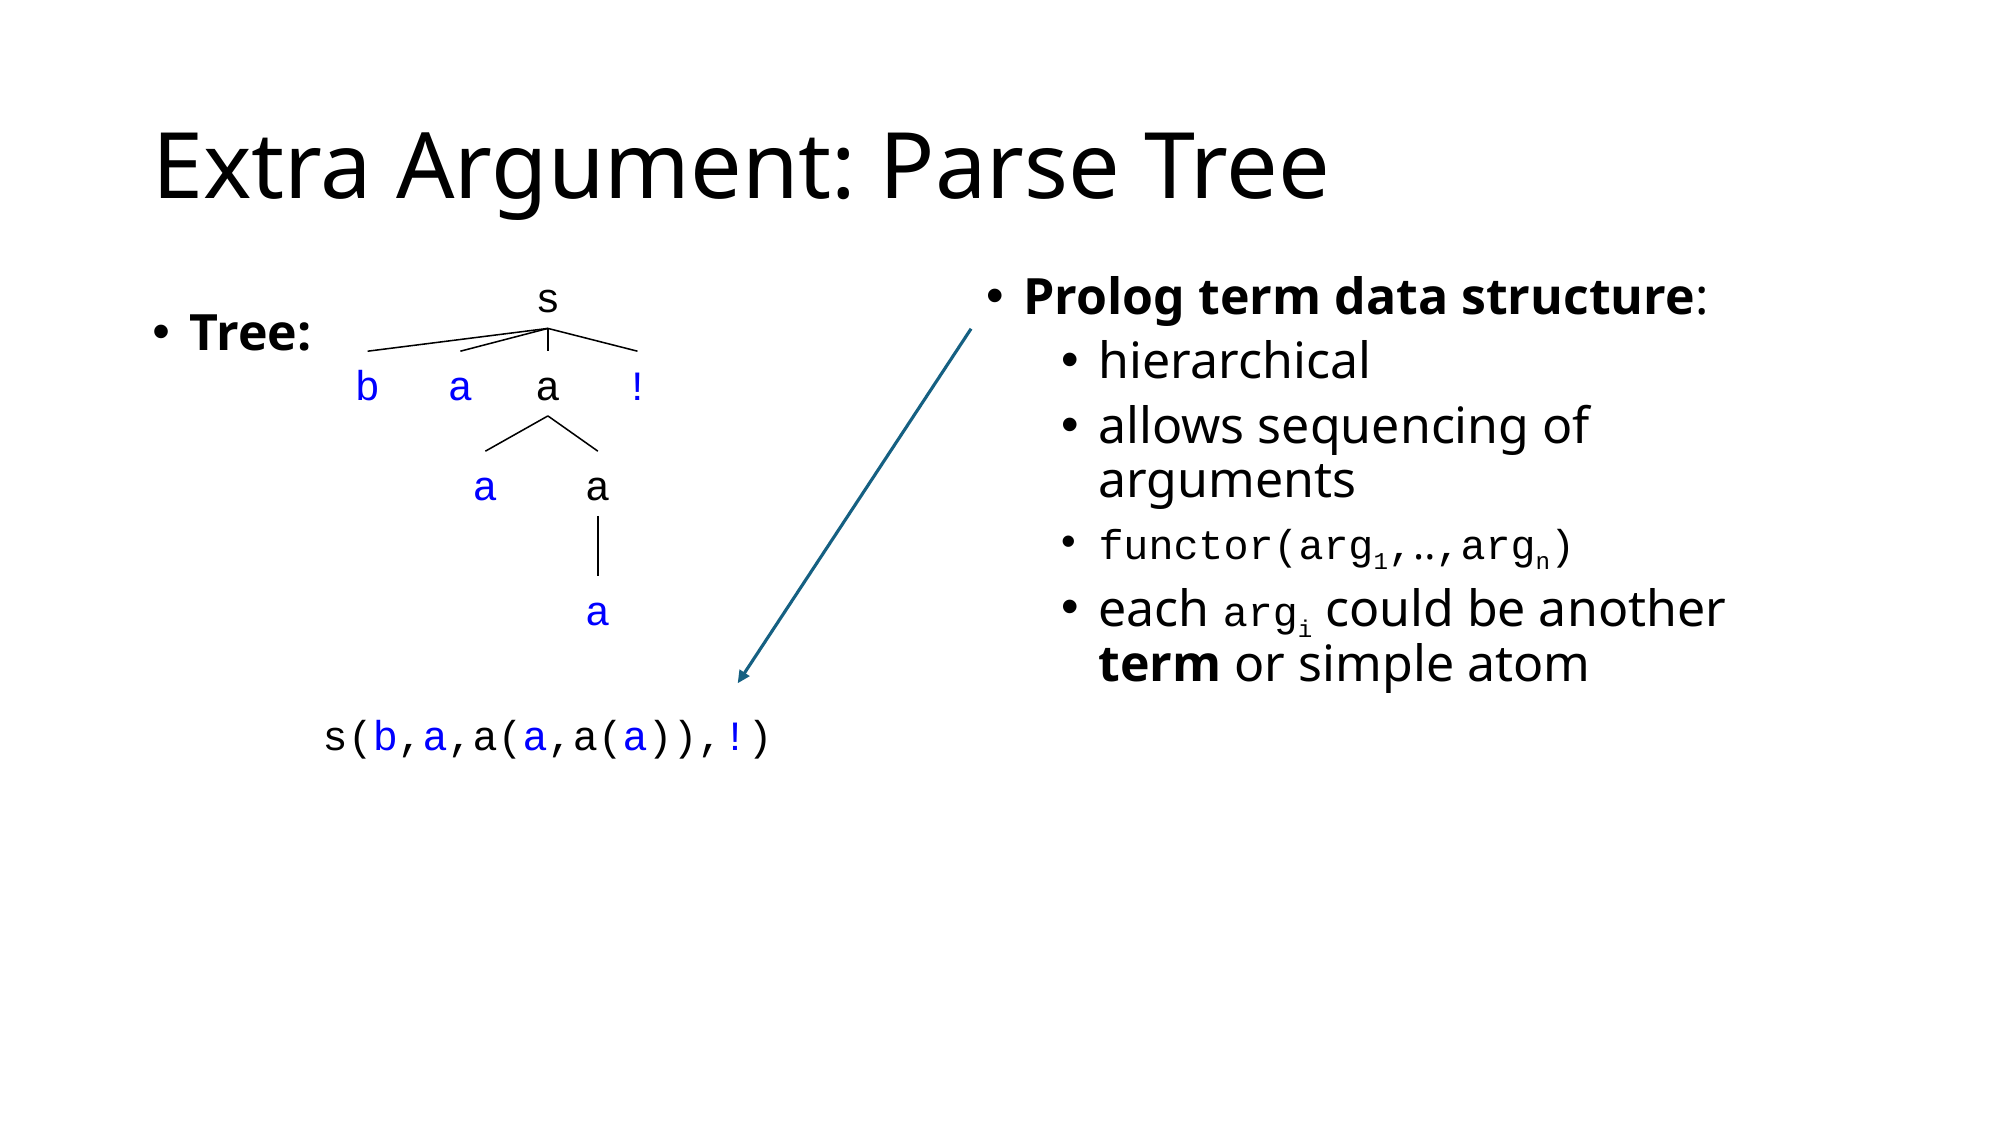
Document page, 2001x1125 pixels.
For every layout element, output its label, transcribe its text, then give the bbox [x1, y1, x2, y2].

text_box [737, 328, 972, 684]
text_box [339, 263, 666, 642]
list Prolog term data structure: hierarchical allows sequencing of arguments functor(arg1,..,argn) each argi could be another term or simple atom [971, 263, 1847, 725]
text_box s(b,a,a(a,a(a)),!) [307, 701, 788, 766]
title Extra Argument: Parse Tree [137, 59, 1863, 278]
list Tree: [137, 299, 852, 1014]
